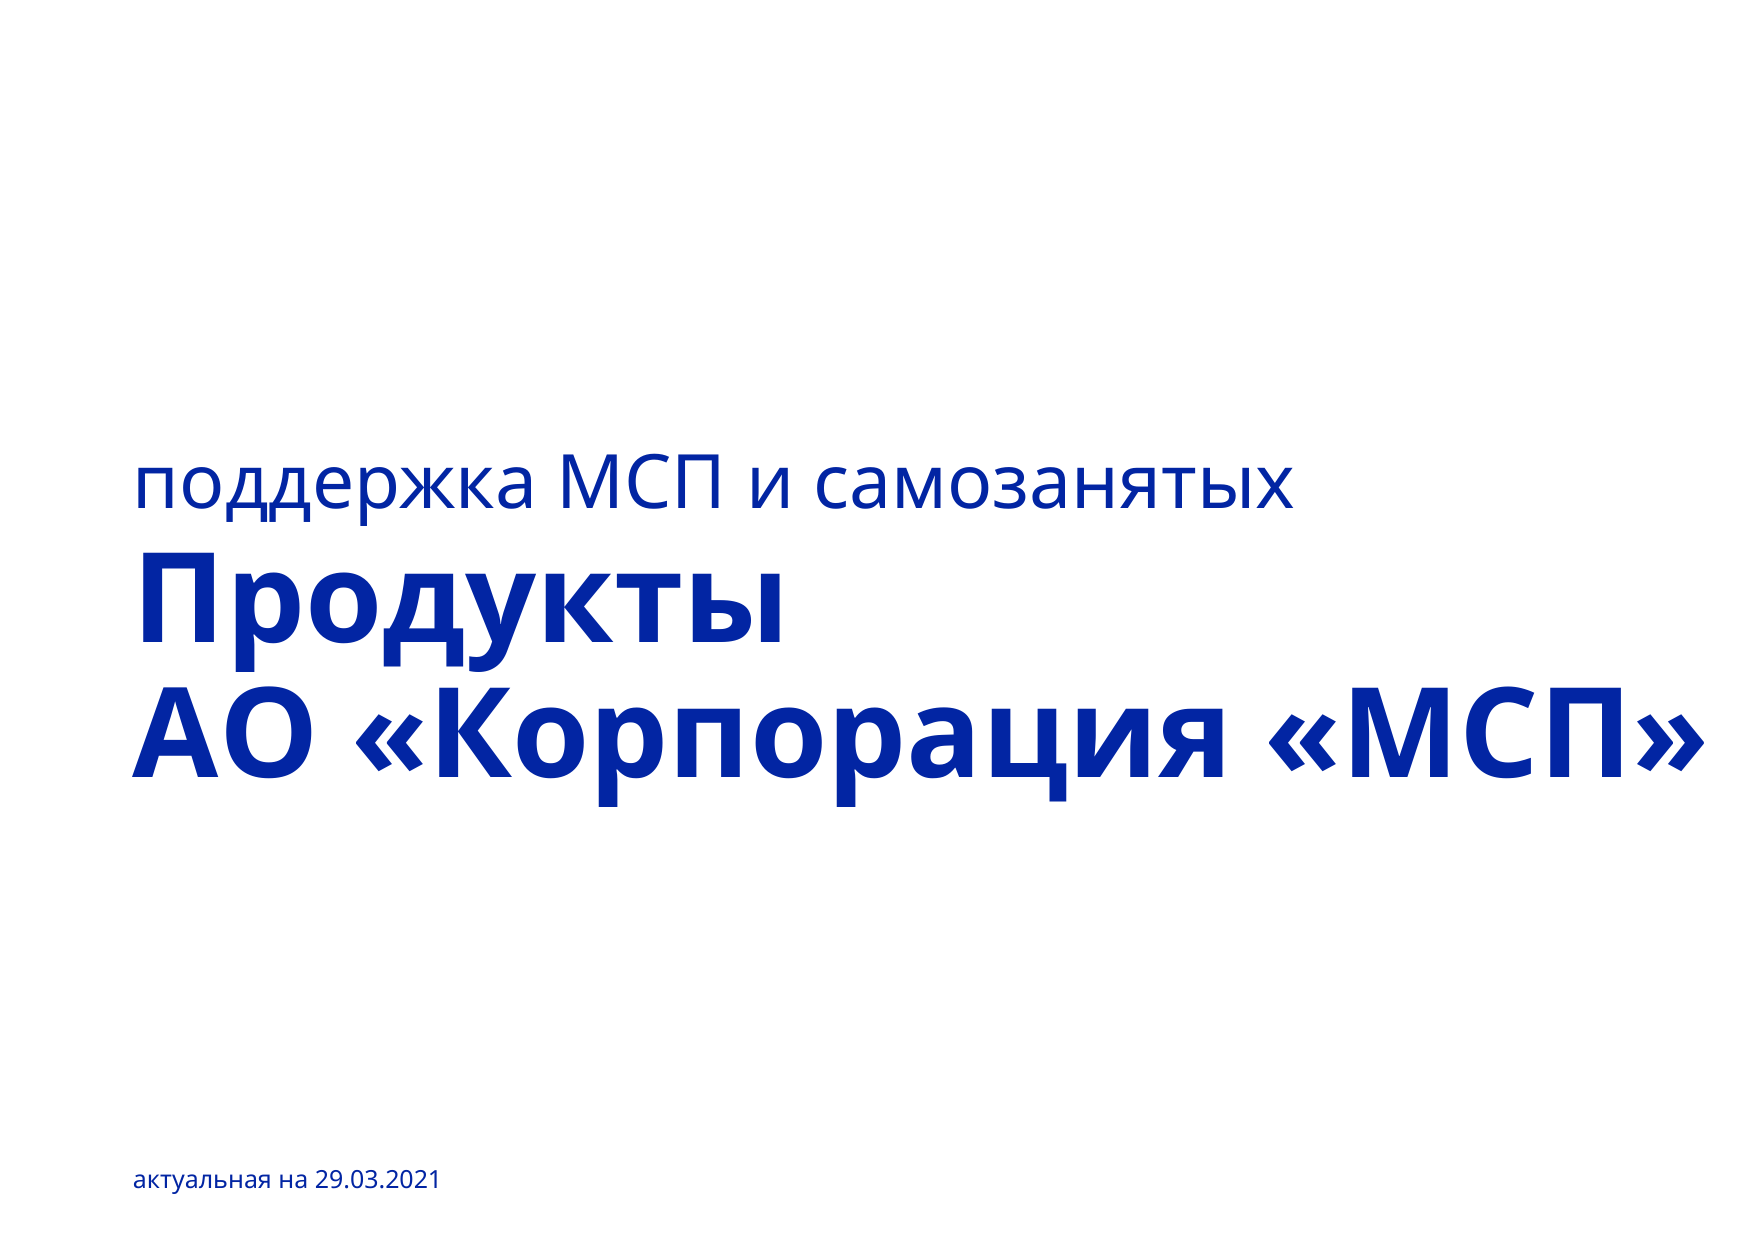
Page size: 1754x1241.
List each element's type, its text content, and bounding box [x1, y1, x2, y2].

text_box Продукты АО «Корпорация «МСП» [117, 626, 1754, 713]
text_box поддержка МСП и самозанятых [117, 441, 1532, 527]
text_box актуальная на 29.03.2021 [117, 1158, 1532, 1204]
